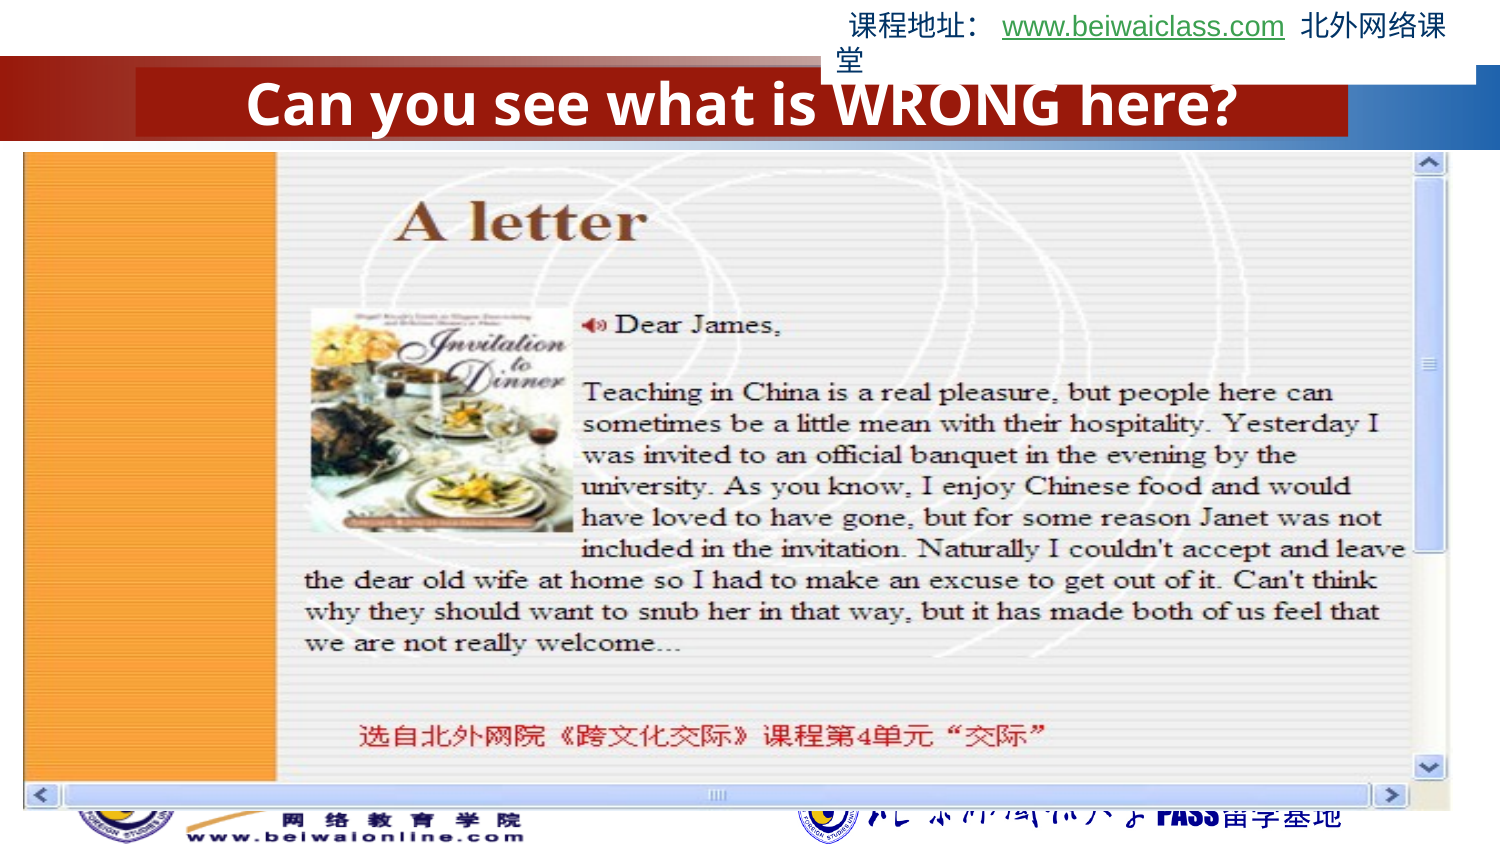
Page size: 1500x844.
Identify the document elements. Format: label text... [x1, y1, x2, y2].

text_box 课程地址：www.beiwaiclass.com 北外网络课堂 [820, 0, 1477, 85]
title Can you see what is WRONG here? [135, 67, 1349, 137]
picture [23, 152, 1454, 844]
